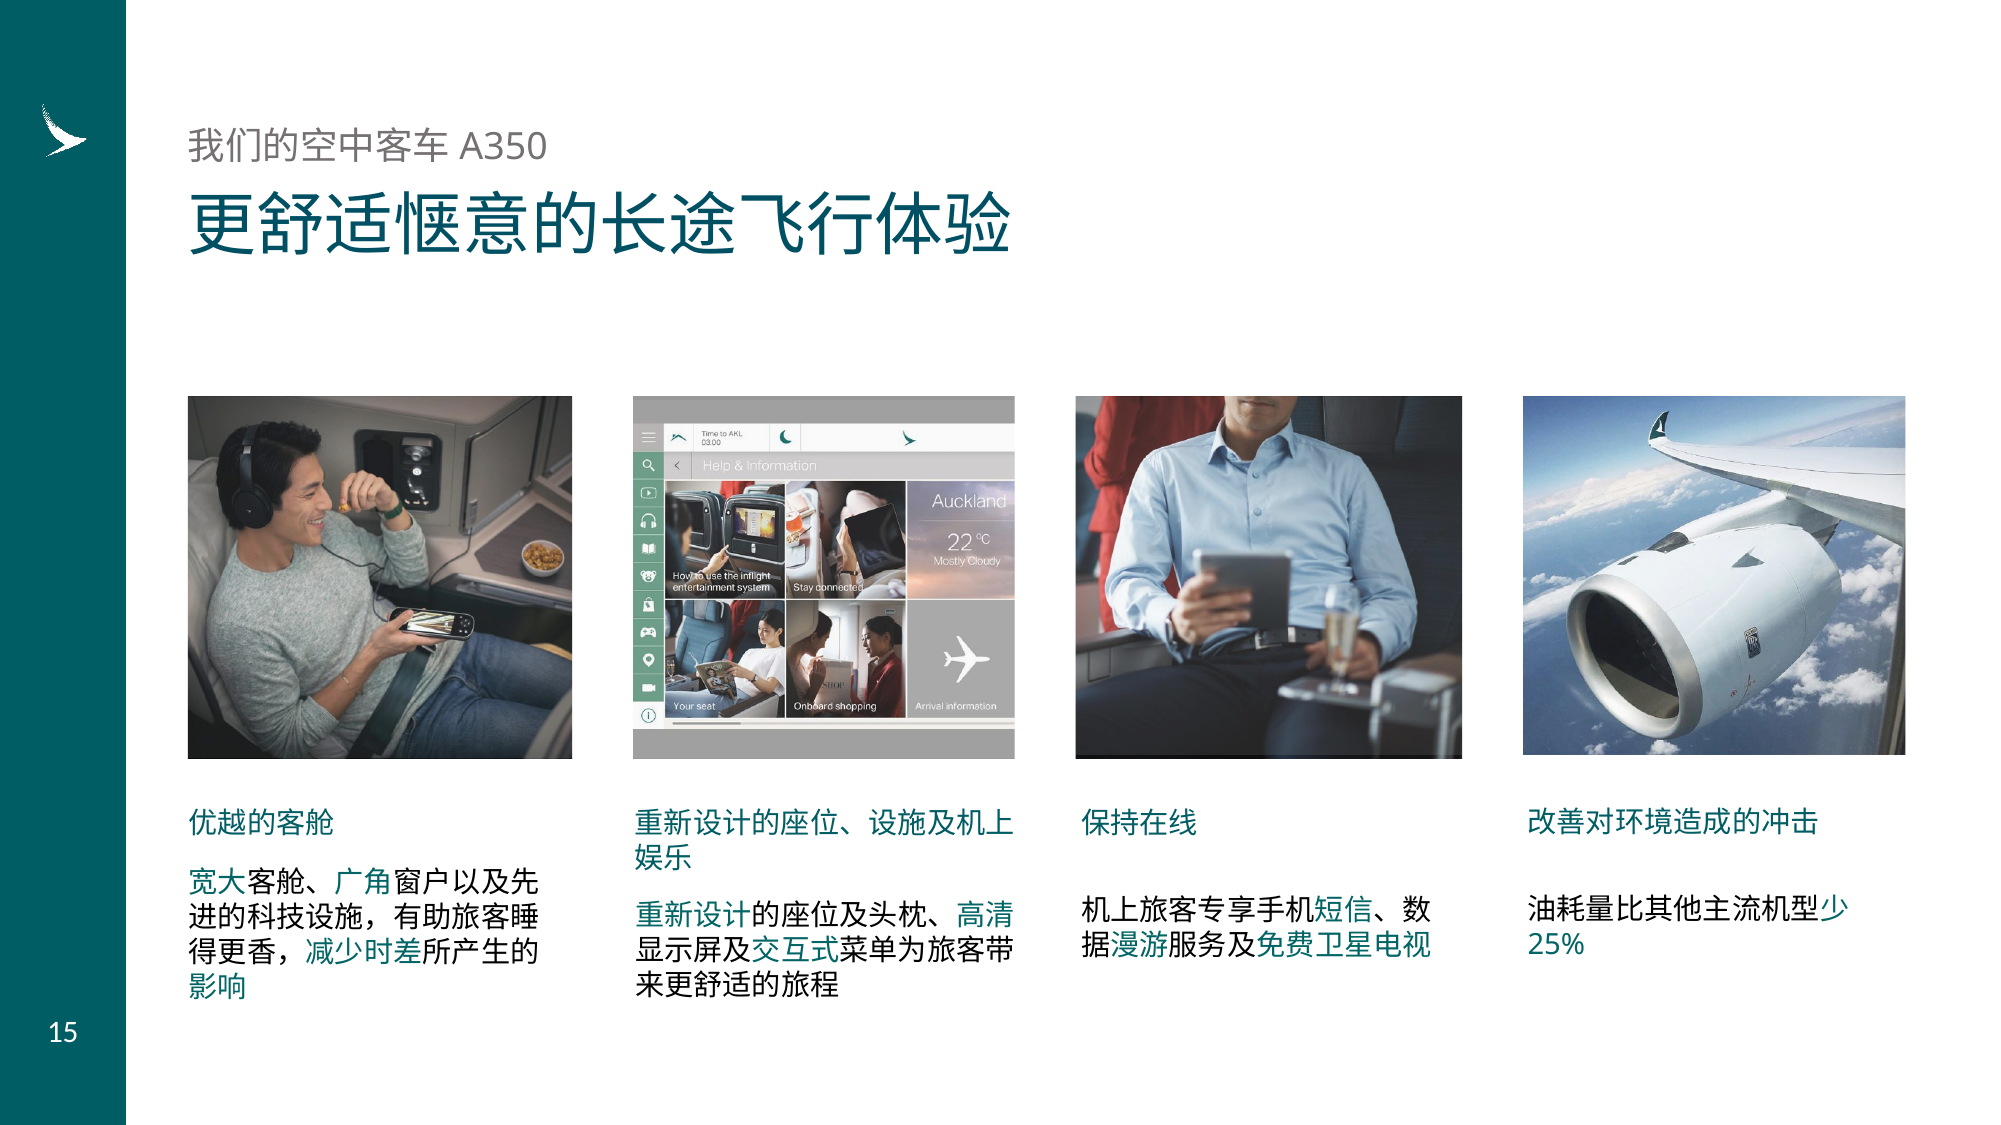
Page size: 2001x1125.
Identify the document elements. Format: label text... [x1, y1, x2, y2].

text_box 重新设计的座位及头枕、高清显示屏及交互式菜单为旅客带来更舒适的旅程 [619, 888, 1045, 1009]
picture [187, 396, 573, 759]
picture [633, 396, 1015, 759]
text_box 改善对环境造成的冲击 [1512, 795, 1938, 846]
picture [1075, 396, 1463, 759]
text_box 油耗量比其他主流机型少25% [1512, 882, 1909, 968]
text_box 宽大客舱、广角窗户以及先进的科技设施，有助旅客睡得更香，减少时差所产生的影响 [173, 855, 573, 1011]
text_box 优越的客舱 [173, 797, 553, 847]
picture [1523, 396, 1906, 755]
text_box 重新设计的座位、设施及机上娱乐 [619, 797, 1045, 882]
text_box 机上旅客专享手机短信、数据漫游服务及免费卫星电视 [1066, 883, 1463, 969]
slide_number 15 [28, 1001, 98, 1058]
text_box 更舒适惬意的长途飞行体验 [187, 190, 1983, 309]
text_box 保持在线 [1066, 797, 1492, 847]
text_box 我们的空中客车A350 [187, 121, 1004, 168]
